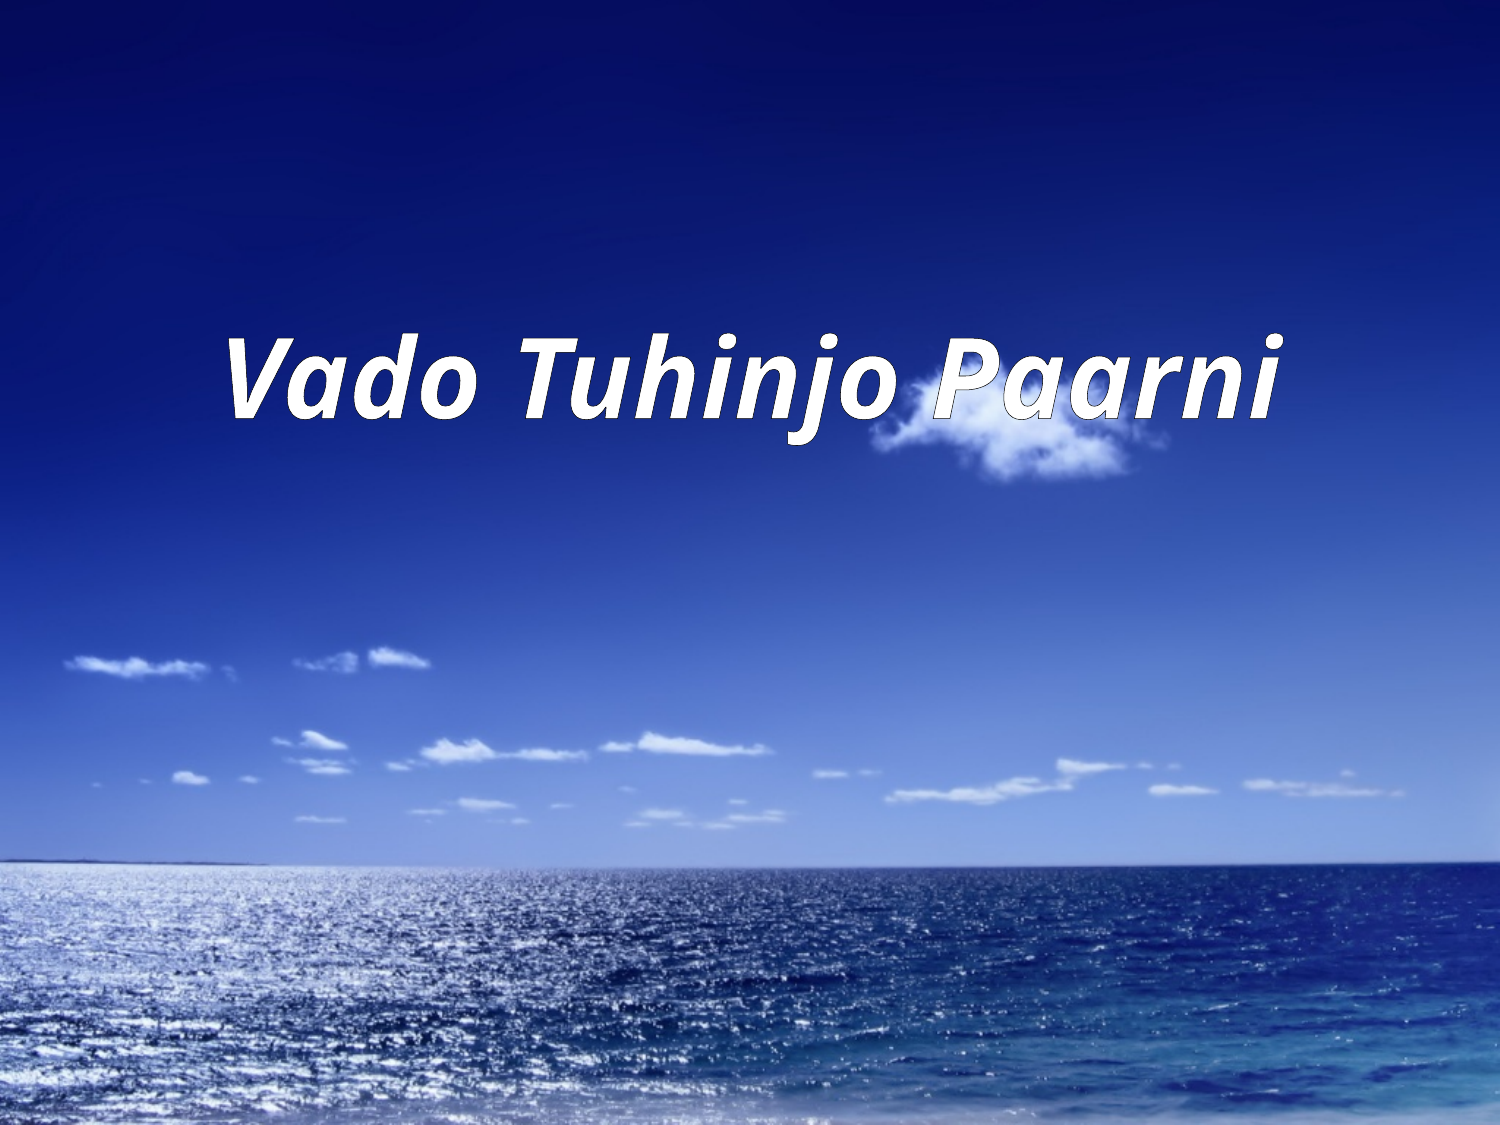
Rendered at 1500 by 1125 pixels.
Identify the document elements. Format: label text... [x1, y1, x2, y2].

picture [0, 0, 1500, 1125]
title Vado Tuhinjo Paarni [75, 75, 1425, 675]
